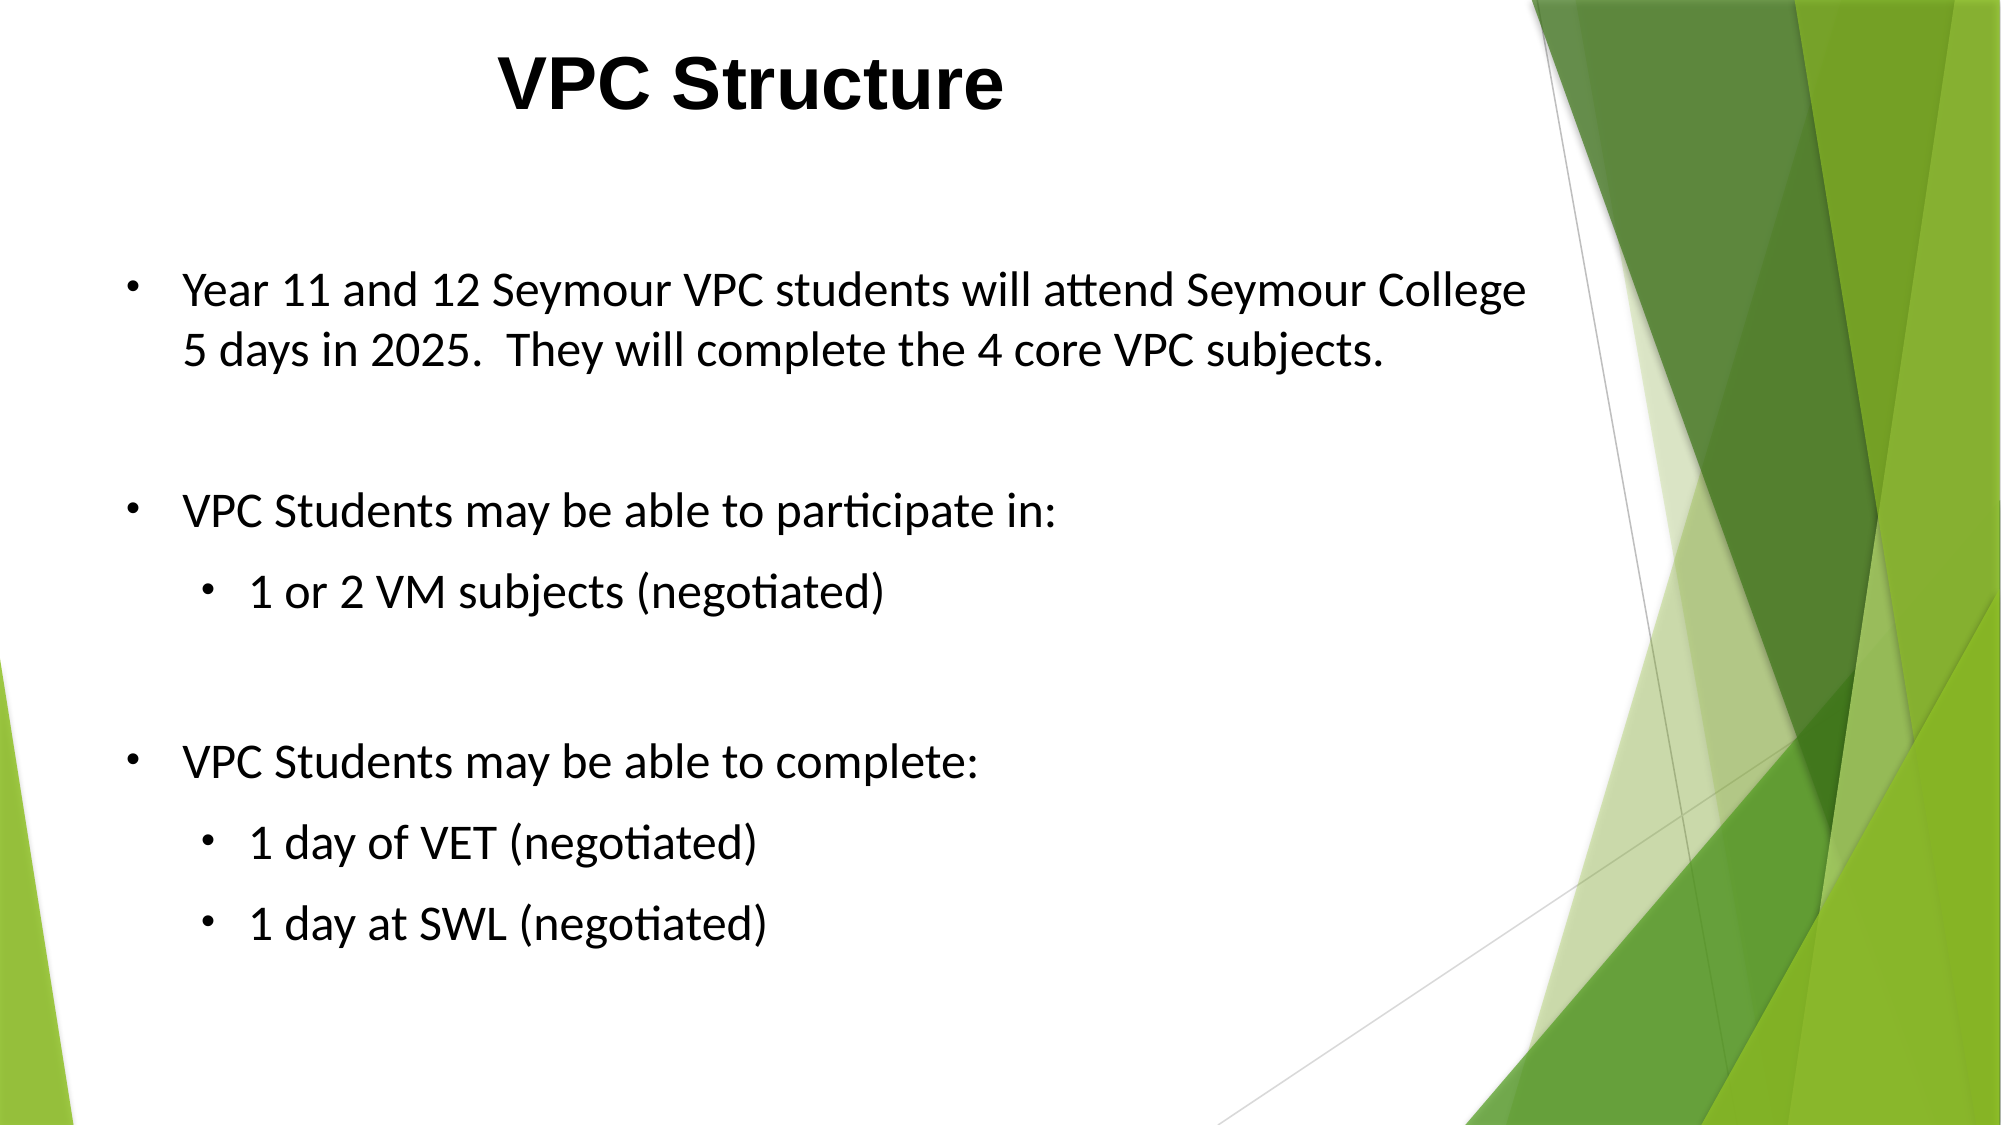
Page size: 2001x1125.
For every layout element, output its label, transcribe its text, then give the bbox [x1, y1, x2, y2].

title VPC Structure [46, 26, 1457, 190]
list Year 11 and 12 Seymour VPC students will attend Seymour College 5 days in 2025. They will complete the 4 core VPC subjects. VPC Students may be able to participate in: 1 or 2 VM subjects (negotiated) VPC Students may be able to complete: 1 day of VET (negotiated) 1 day at SWL (negotiated) [111, 248, 1575, 1099]
